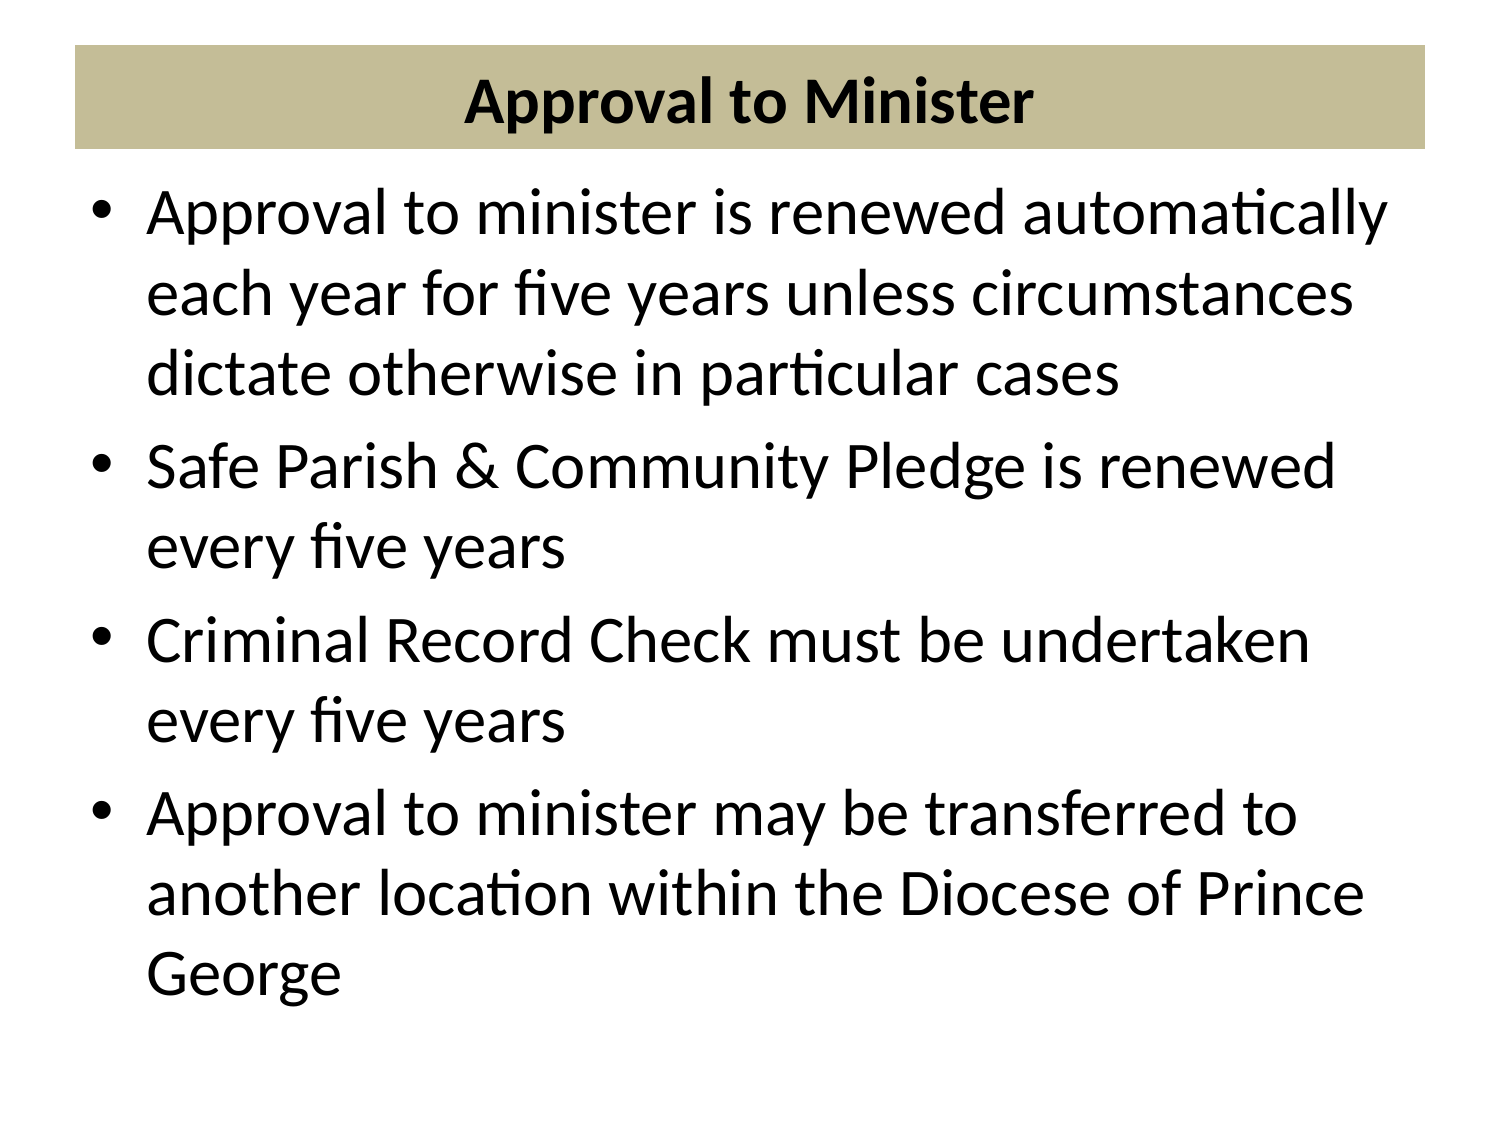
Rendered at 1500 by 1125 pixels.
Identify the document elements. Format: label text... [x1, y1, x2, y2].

title Approval to Minister [75, 45, 1425, 149]
list Approval to minister is renewed automatically each year for five years unless circumstances dictate otherwise in particular cases Safe Parish & Community Pledge is renewed every five years Criminal Record Check must be undertaken every five years Approval to minister may be transferred to another location within the Diocese of Prince George [75, 160, 1425, 1083]
